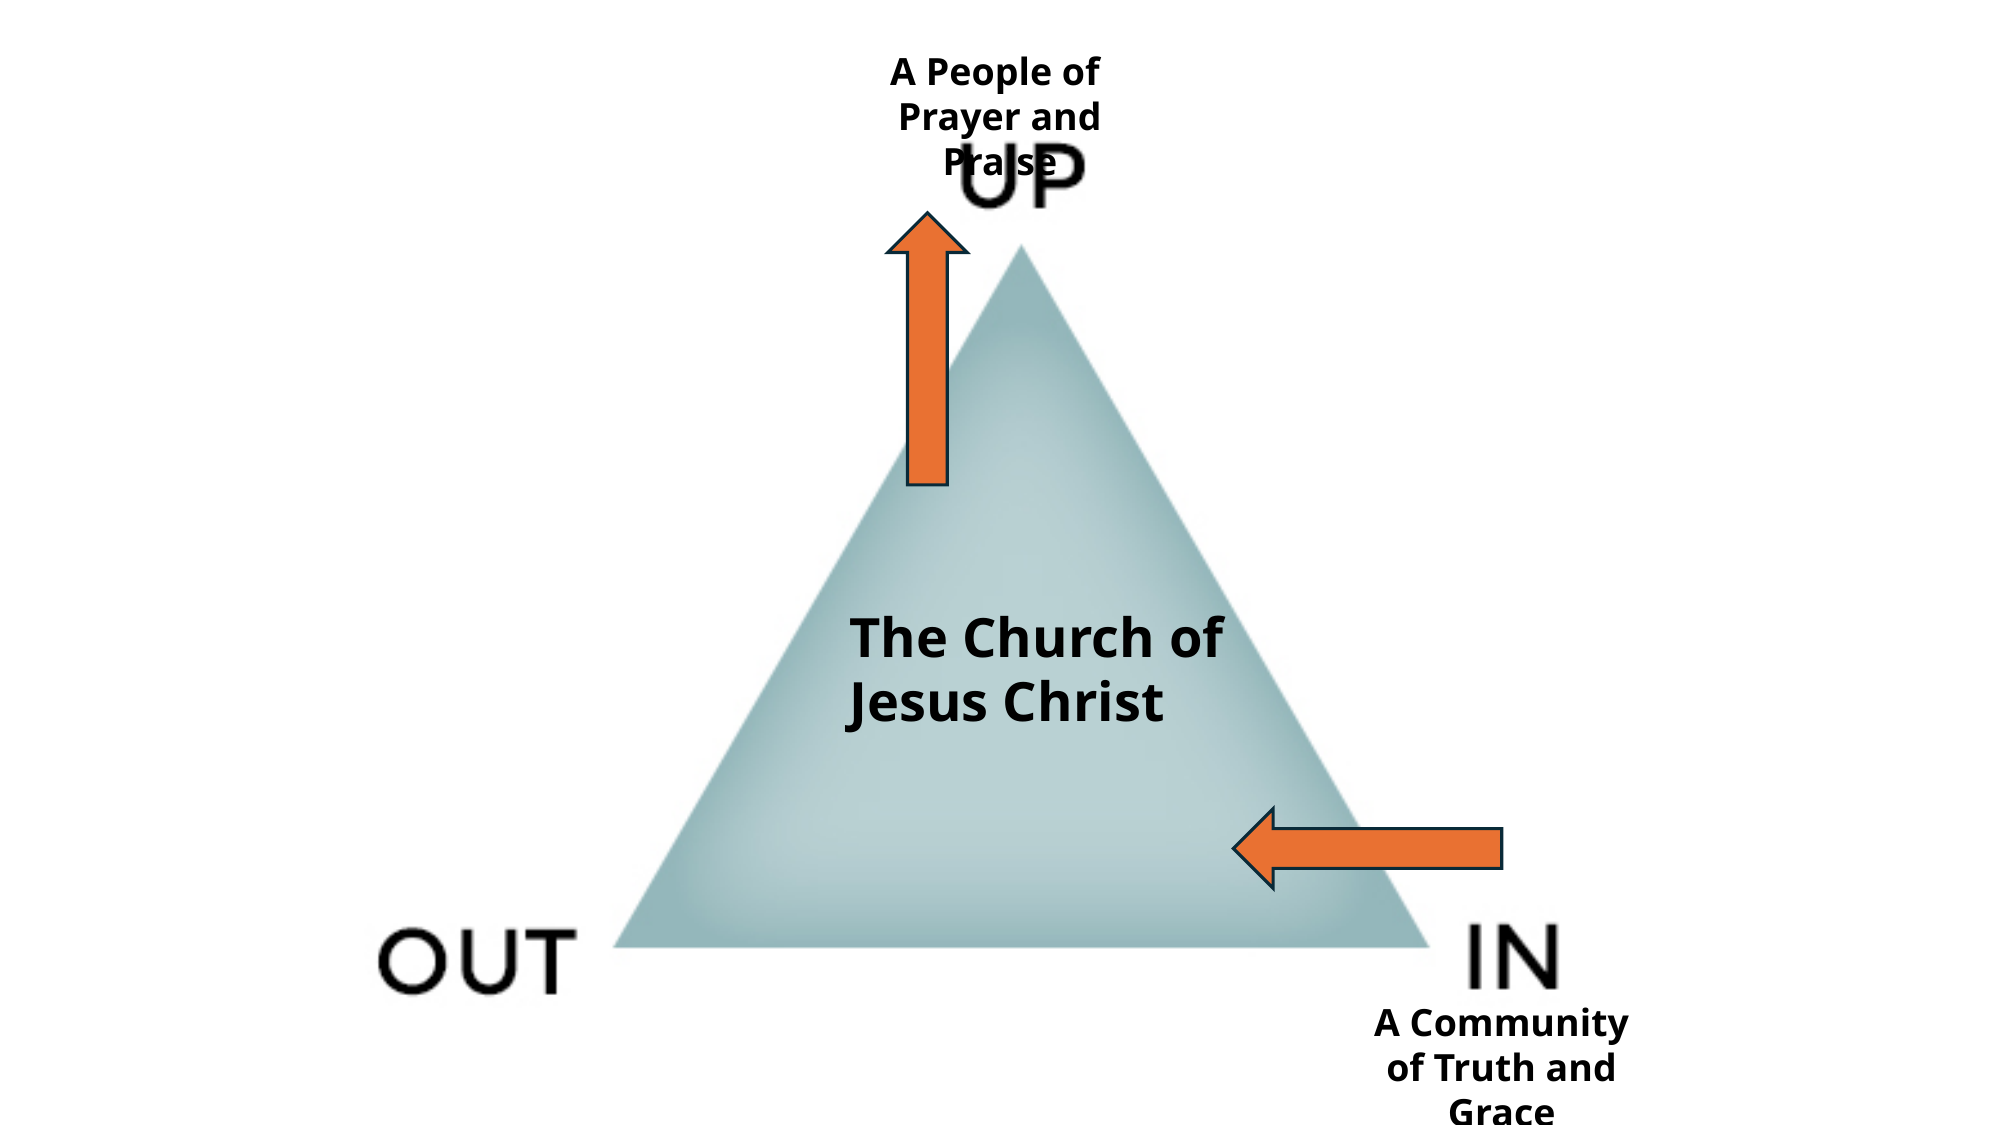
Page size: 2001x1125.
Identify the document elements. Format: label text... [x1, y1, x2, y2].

text_box A People of Prayer and Praise [834, 40, 1166, 79]
text_box A Community of Truth and Grace [1336, 991, 1668, 1125]
picture [363, 79, 1653, 1112]
